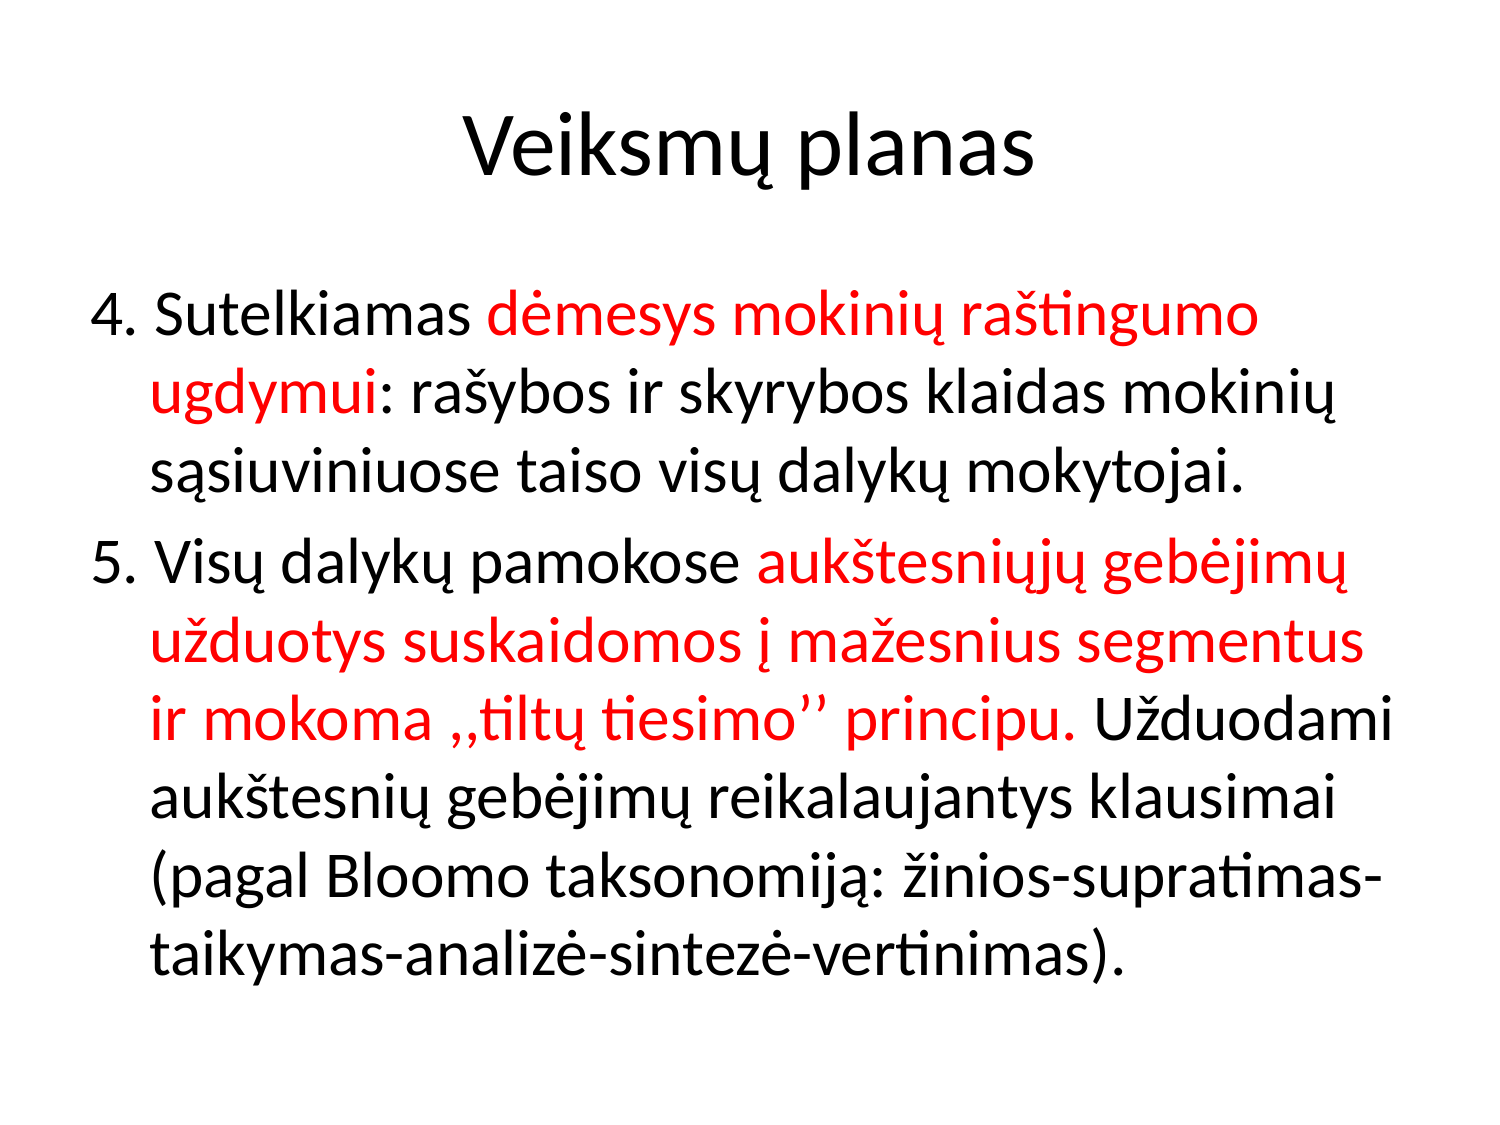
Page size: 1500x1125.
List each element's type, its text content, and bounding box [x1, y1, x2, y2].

title Veiksmų planas [75, 45, 1425, 233]
list 4. Sutelkiamas dėmesys mokinių raštingumo ugdymui: rašybos ir skyrybos klaidas mokinių sąsiuviniuose taiso visų dalykų mokytojai. 5. Visų dalykų pamokose aukštesniųjų gebėjimų užduotys suskaidomos į mažesnius segmentus ir mokoma ,,tiltų tiesimo’’ principu. Užduodami aukštesnių gebėjimų reikalaujantys klausimai (pagal Bloomo taksonomiją: žinios-supratimas-taikymas-analizė-sintezė-vertinimas). [75, 262, 1425, 1005]
